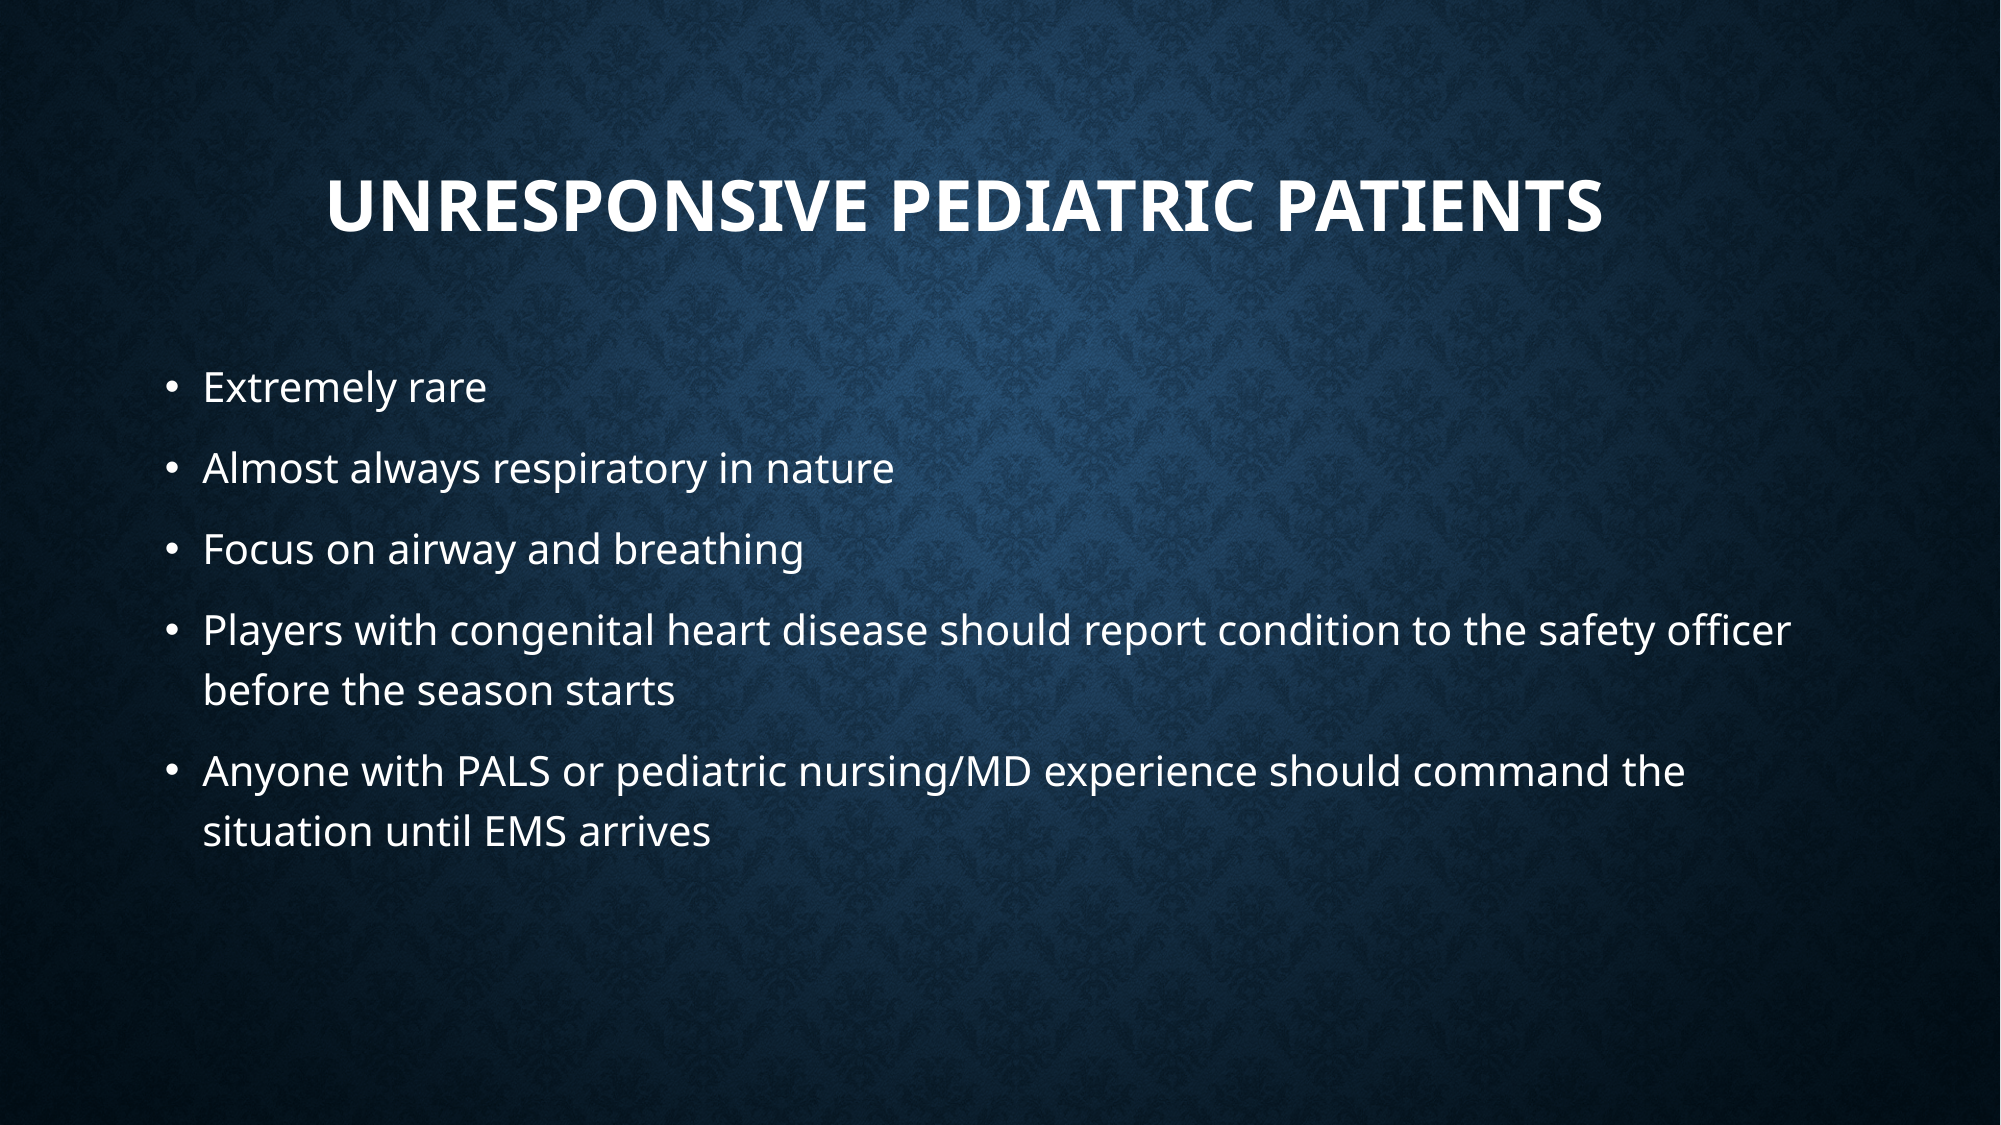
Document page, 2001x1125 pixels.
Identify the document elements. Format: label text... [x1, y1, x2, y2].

title Unresponsive Pediatric Patients [149, 99, 1849, 318]
list Extremely rare Almost always respiratory in nature Focus on airway and breathing Players with congenital heart disease should report condition to the safety officer before the season starts Anyone with PALS or pediatric nursing/MD experience should command the situation until EMS arrives [149, 343, 1849, 950]
